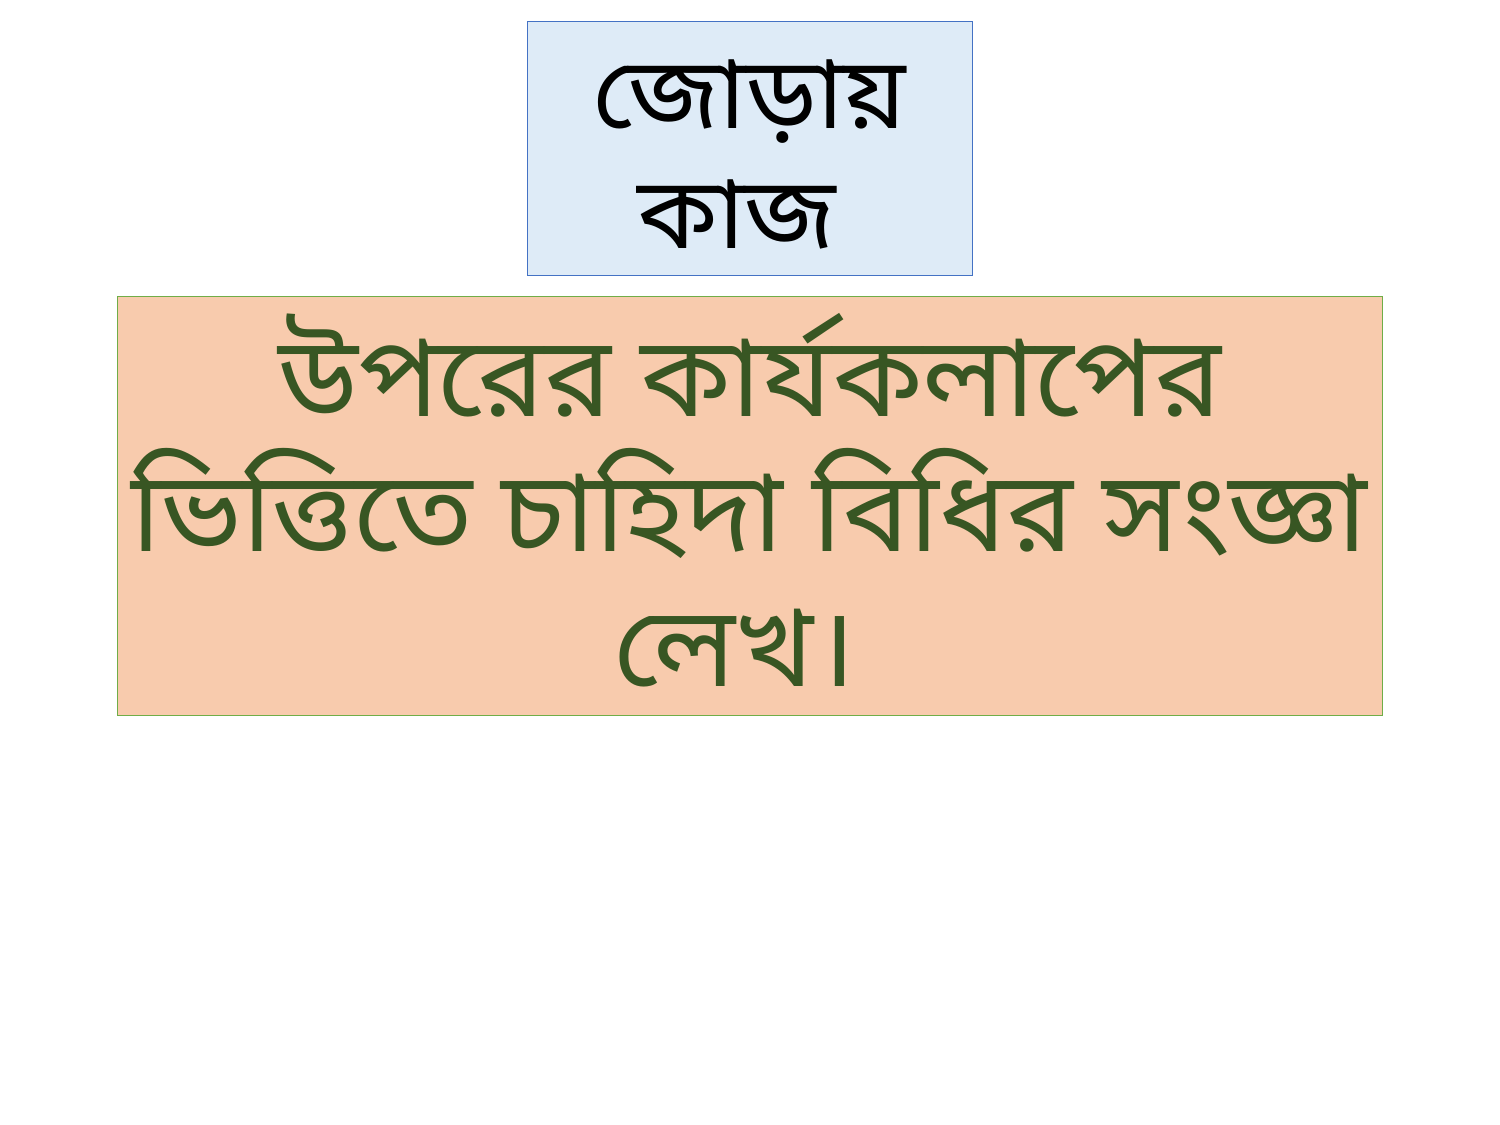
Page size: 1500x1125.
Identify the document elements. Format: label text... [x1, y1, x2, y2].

text_box জোড়ায় কাজ [527, 21, 973, 276]
text_box উপরের কার্যকলাপের ভিত্তিতে চাহিদা বিধির সংজ্ঞা লেখ। [117, 296, 1383, 716]
